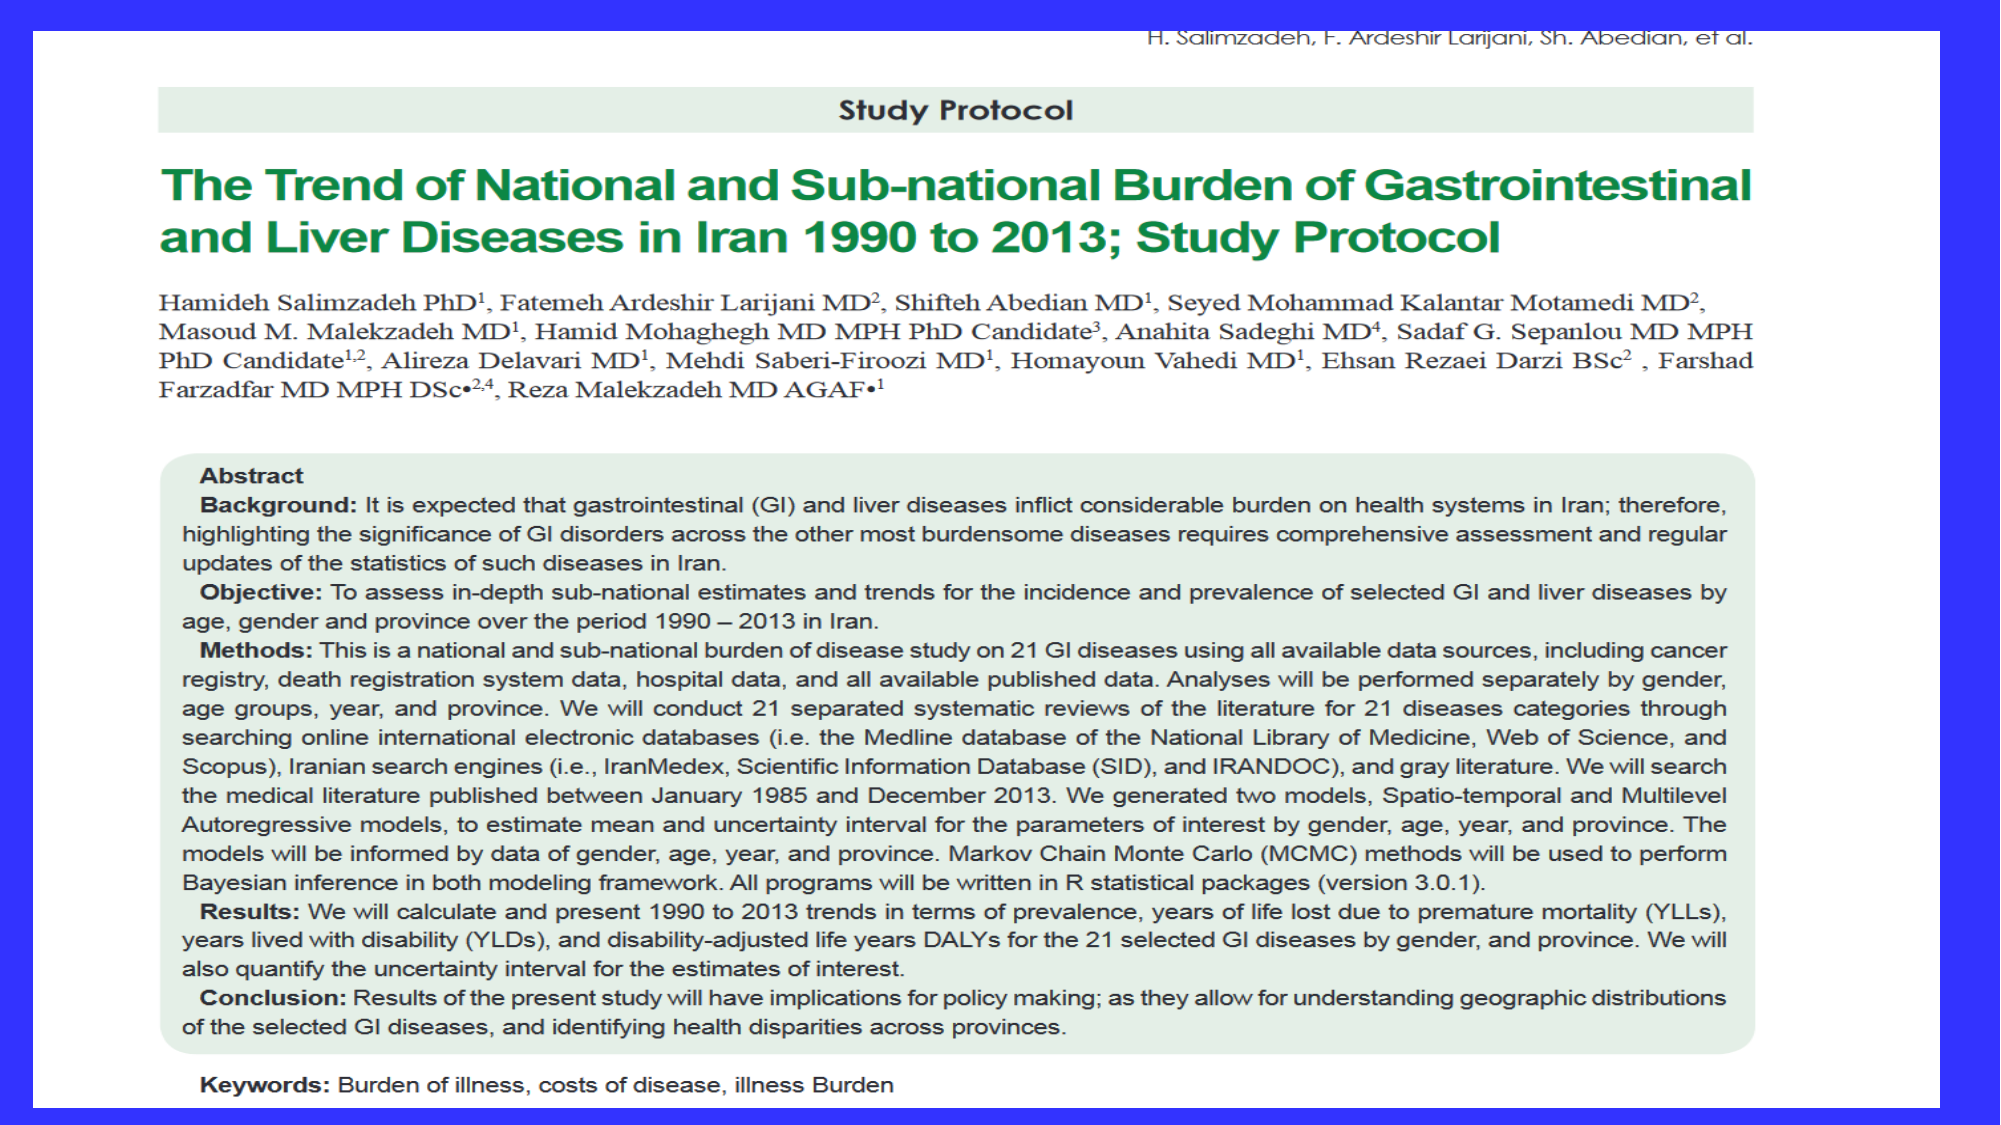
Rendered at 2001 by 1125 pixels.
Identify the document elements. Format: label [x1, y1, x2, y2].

list [32, 31, 1940, 1109]
